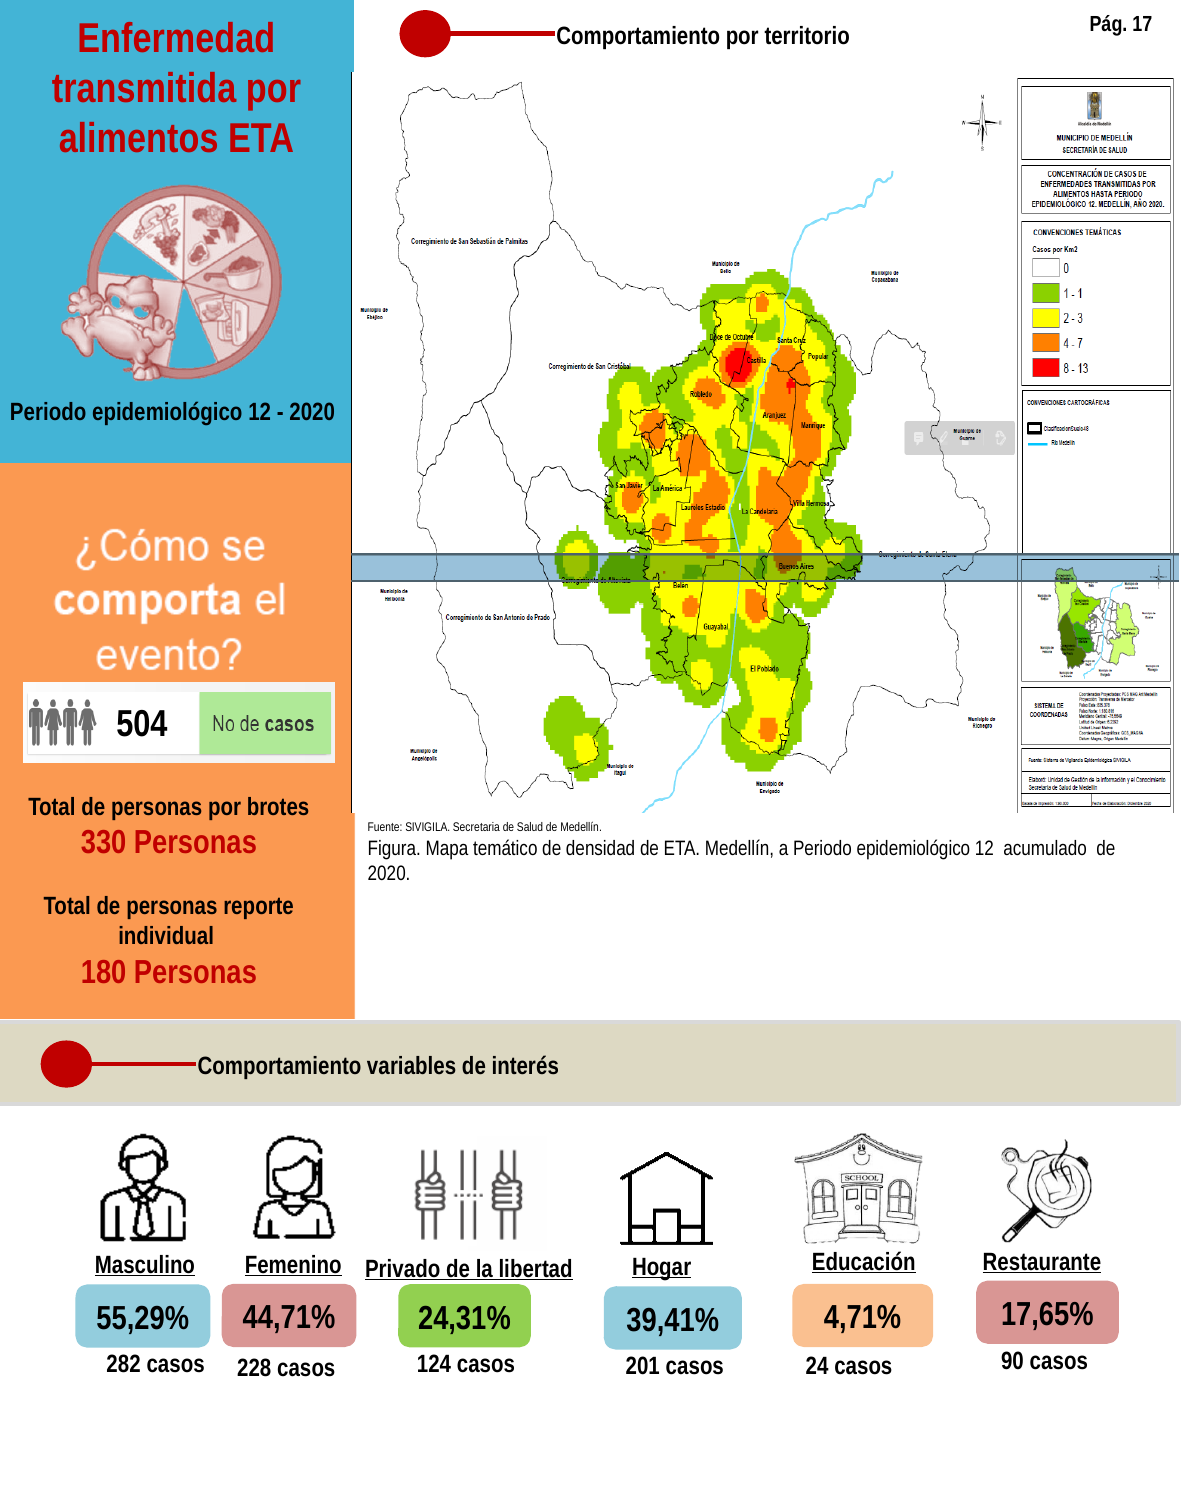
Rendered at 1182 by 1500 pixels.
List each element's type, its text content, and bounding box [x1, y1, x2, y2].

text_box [790, 1127, 932, 1389]
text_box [221, 1129, 358, 1390]
picture [0, 0, 1179, 1020]
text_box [401, 12, 968, 58]
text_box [605, 1147, 741, 1389]
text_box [23, 682, 335, 763]
text_box [0, 1020, 1181, 1106]
text_box Fuente: SIVIGILA. Secretaria de Salud de Medellín. Figura. Mapa temático de densidad de ETA. Medellín, a Periodo epidemiológico 12 acumulado de 2020. [363, 820, 1157, 892]
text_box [77, 1127, 222, 1387]
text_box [42, 1042, 609, 1089]
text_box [348, 1136, 590, 1387]
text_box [966, 1128, 1118, 1383]
text_box Pág. 17 [1074, 2, 1182, 43]
